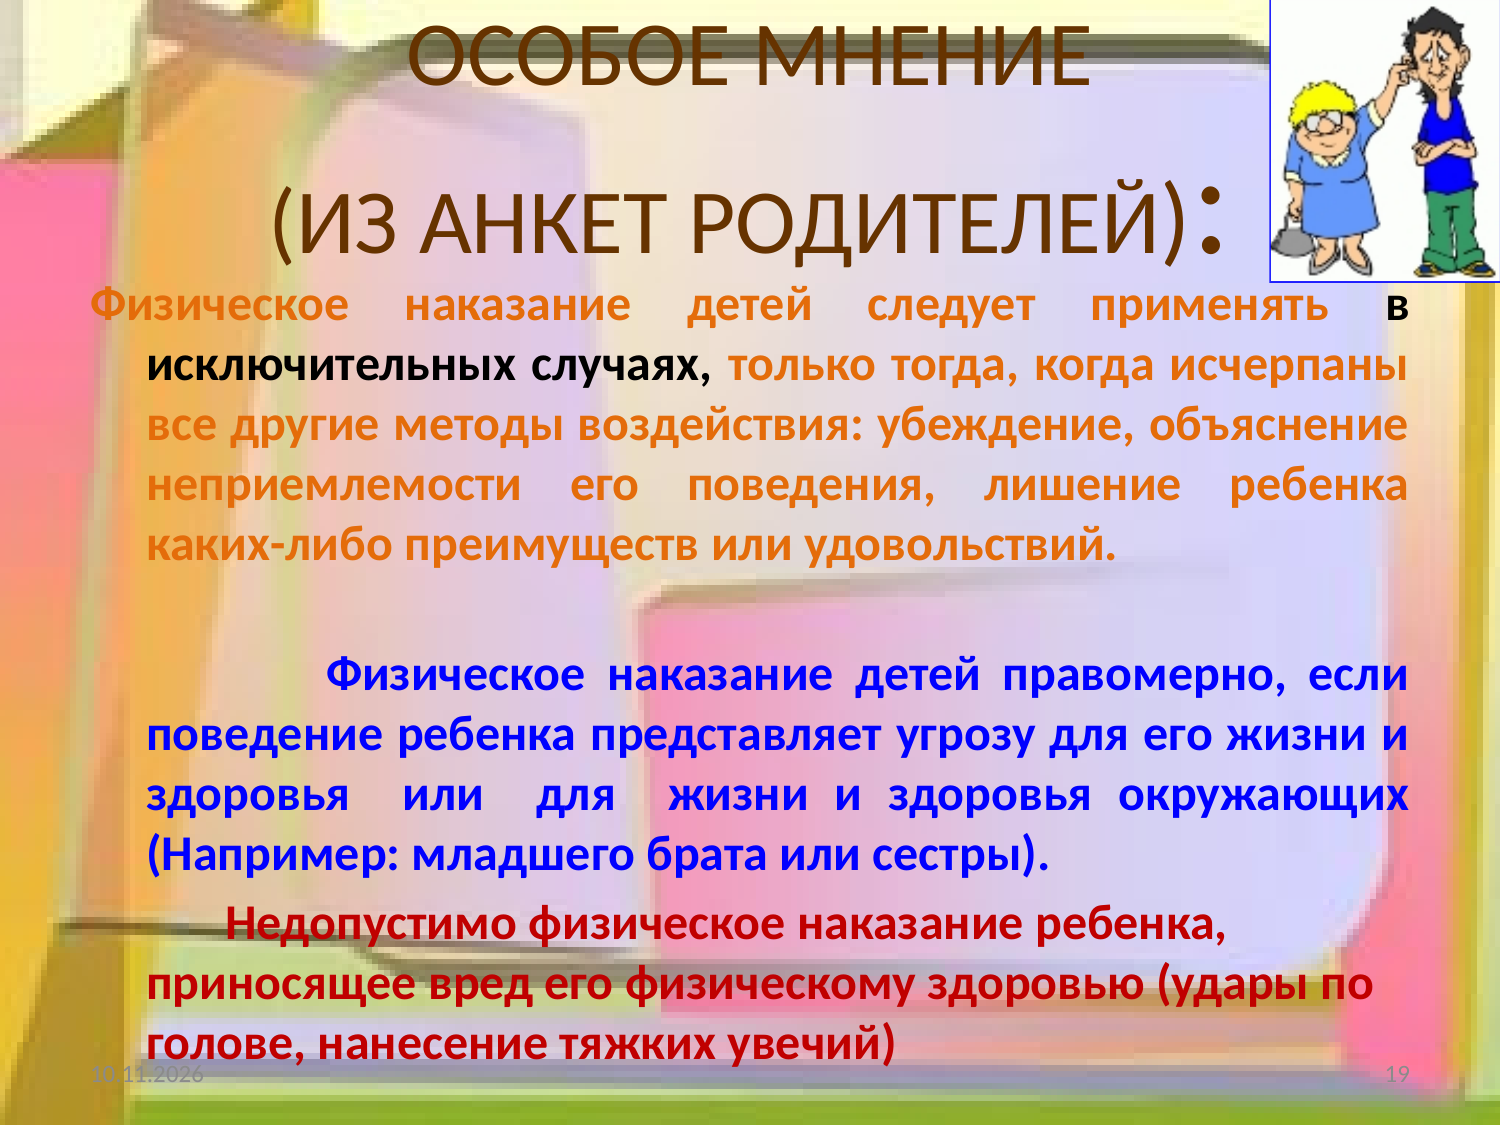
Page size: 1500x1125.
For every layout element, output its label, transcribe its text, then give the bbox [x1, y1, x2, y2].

title ОСОБОЕ МНЕНИЕ (ИЗ АНКЕТ РОДИТЕЛЕЙ): [74, 44, 1265, 233]
picture [1270, 0, 1500, 282]
list Физическое наказание детей следует применять в исключительных случаях, только тогда, когда исчерпаны все другие методы воздействия: убеждение, объяснение неприемлемости его поведения, лишение ребенка каких-либо преимуществ или удовольствий. Физическое наказание детей правомерно, если поведение ребенка представляет угрозу для его жизни и здоровья или для жизни и здоровья окружающих (Например: младшего брата или сестры). Недопустимо физическое наказание ребенка, приносящее вред его физическому здоровью (удары по голове, нанесение тяжких увечий) [74, 262, 1426, 1006]
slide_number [75, 1042, 425, 1103]
slide_number 19 [1074, 1042, 1425, 1103]
